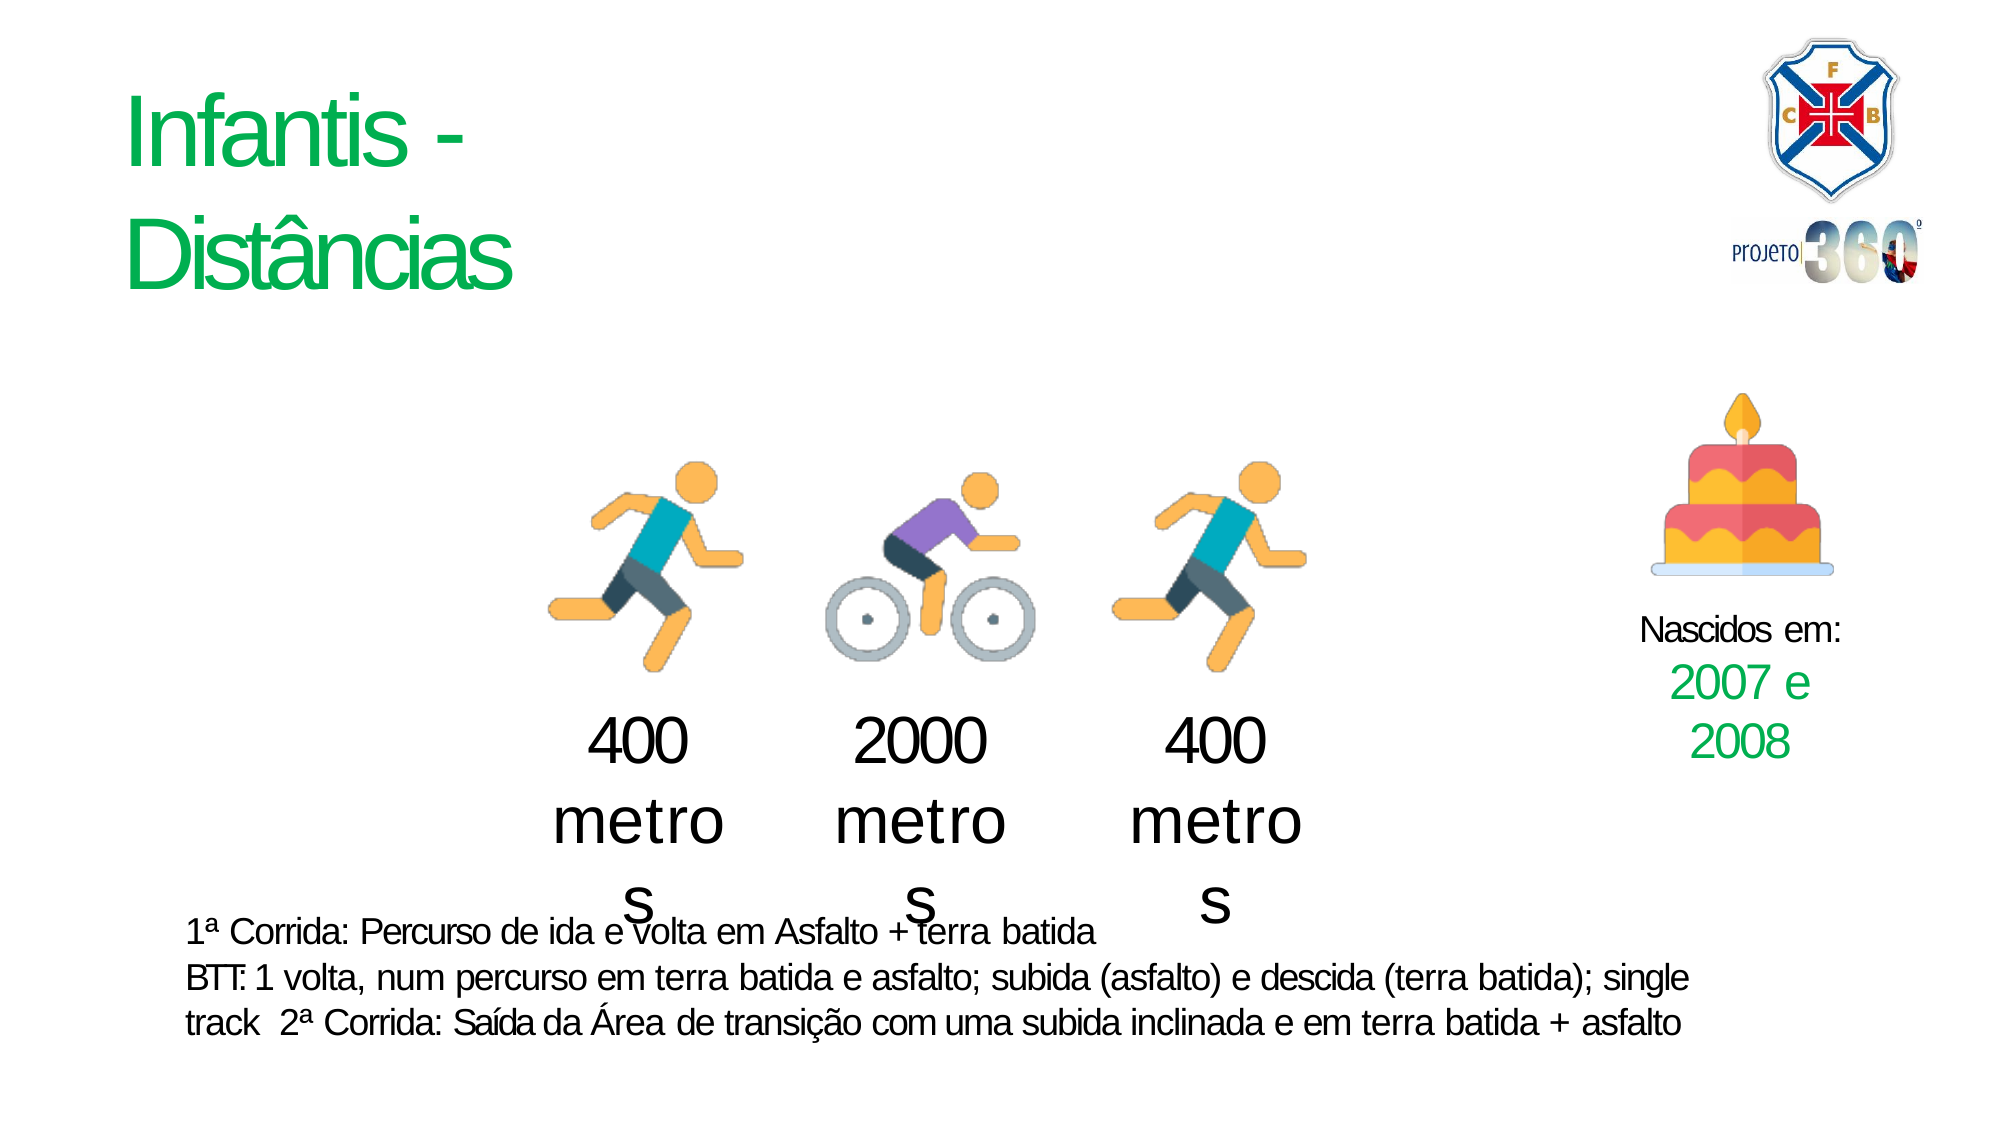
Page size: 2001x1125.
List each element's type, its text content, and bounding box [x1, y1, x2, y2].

title Infantis - Distâncias [120, 62, 864, 310]
picture [1722, 17, 1933, 284]
text_box 400 metros [543, 694, 735, 905]
text_box 1ª Corrida: Percurso de ida e volta em Asfalto + terra batida BTT: 1 volta, num percurso em terra batida e asfalto; subida (asfalto) e descida (terra batida); single track 2ª Corrida: Saída da Área de transição com uma subida inclinada e em terra batida + asfalto [183, 905, 1760, 1043]
text_box [805, 442, 1057, 694]
text_box 400 metros [1120, 694, 1313, 905]
text_box 2000 metros [825, 694, 1017, 905]
text_box [523, 442, 776, 694]
text_box Nascidos em: 2007 e 2008 [1614, 603, 1867, 769]
text_box [1087, 442, 1339, 694]
text_box [1637, 385, 1844, 584]
